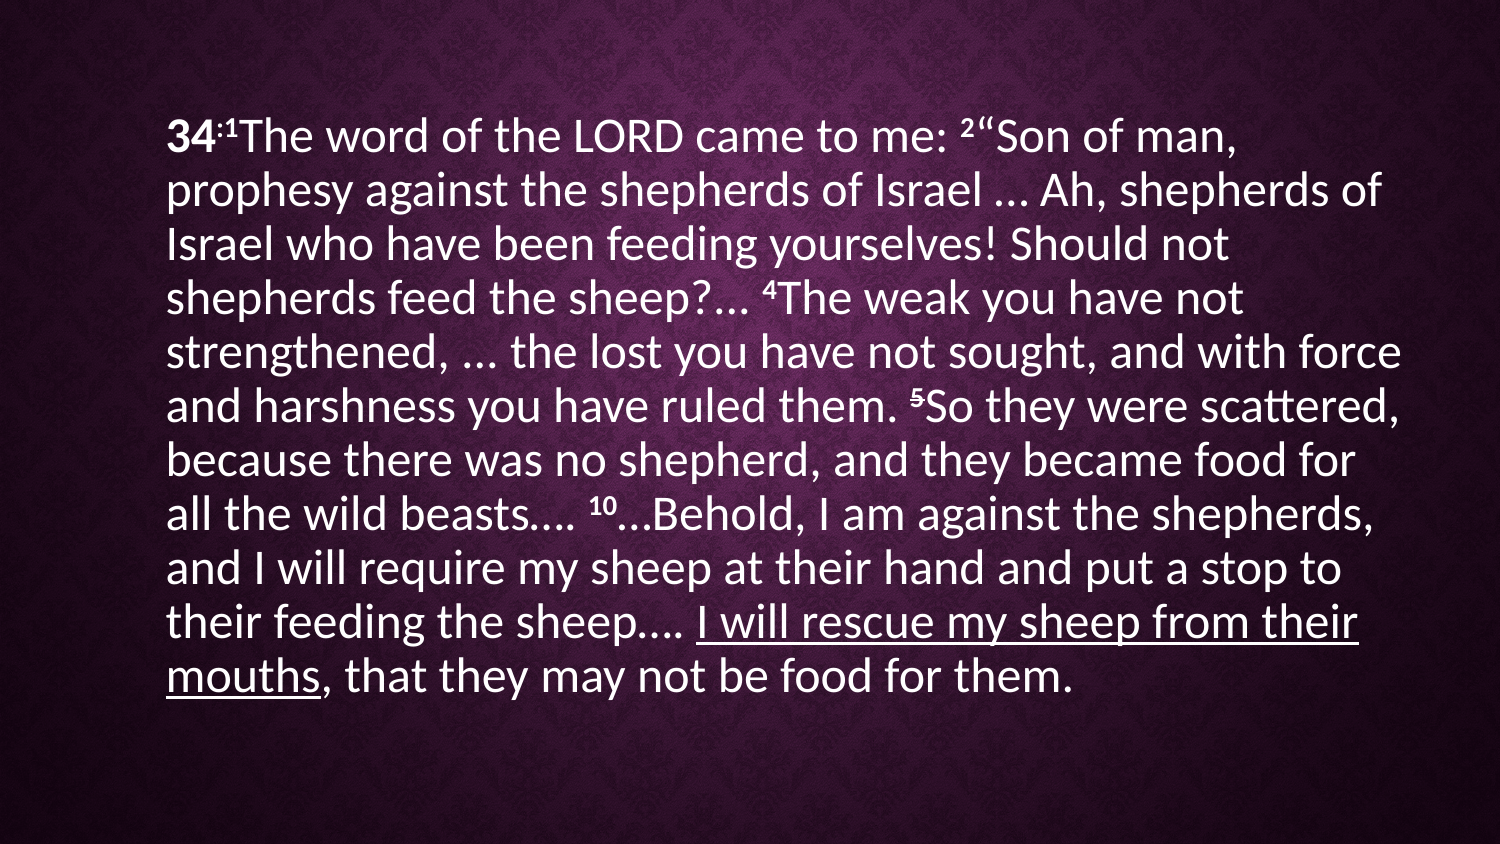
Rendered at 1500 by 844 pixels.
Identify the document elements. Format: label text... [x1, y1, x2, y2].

text_box 34:1The word of the LORD came to me: 2“Son of man, prophesy against the shepherds of Israel … Ah, shepherds of Israel who have been feeding yourselves! Should not shepherds feed the sheep?... 4The weak you have not strengthened, ... the lost you have not sought, and with force and harshness you have ruled them. 5So they were scattered, because there was no shepherd, and they became food for all the wild beasts…. 10…Behold, I am against the shepherds, and I will require my sheep at their hand and put a stop to their feeding the sheep…. I will rescue my sheep from their mouths, that they may not be food for them. [150, 102, 1425, 724]
picture [0, 0, 1500, 844]
